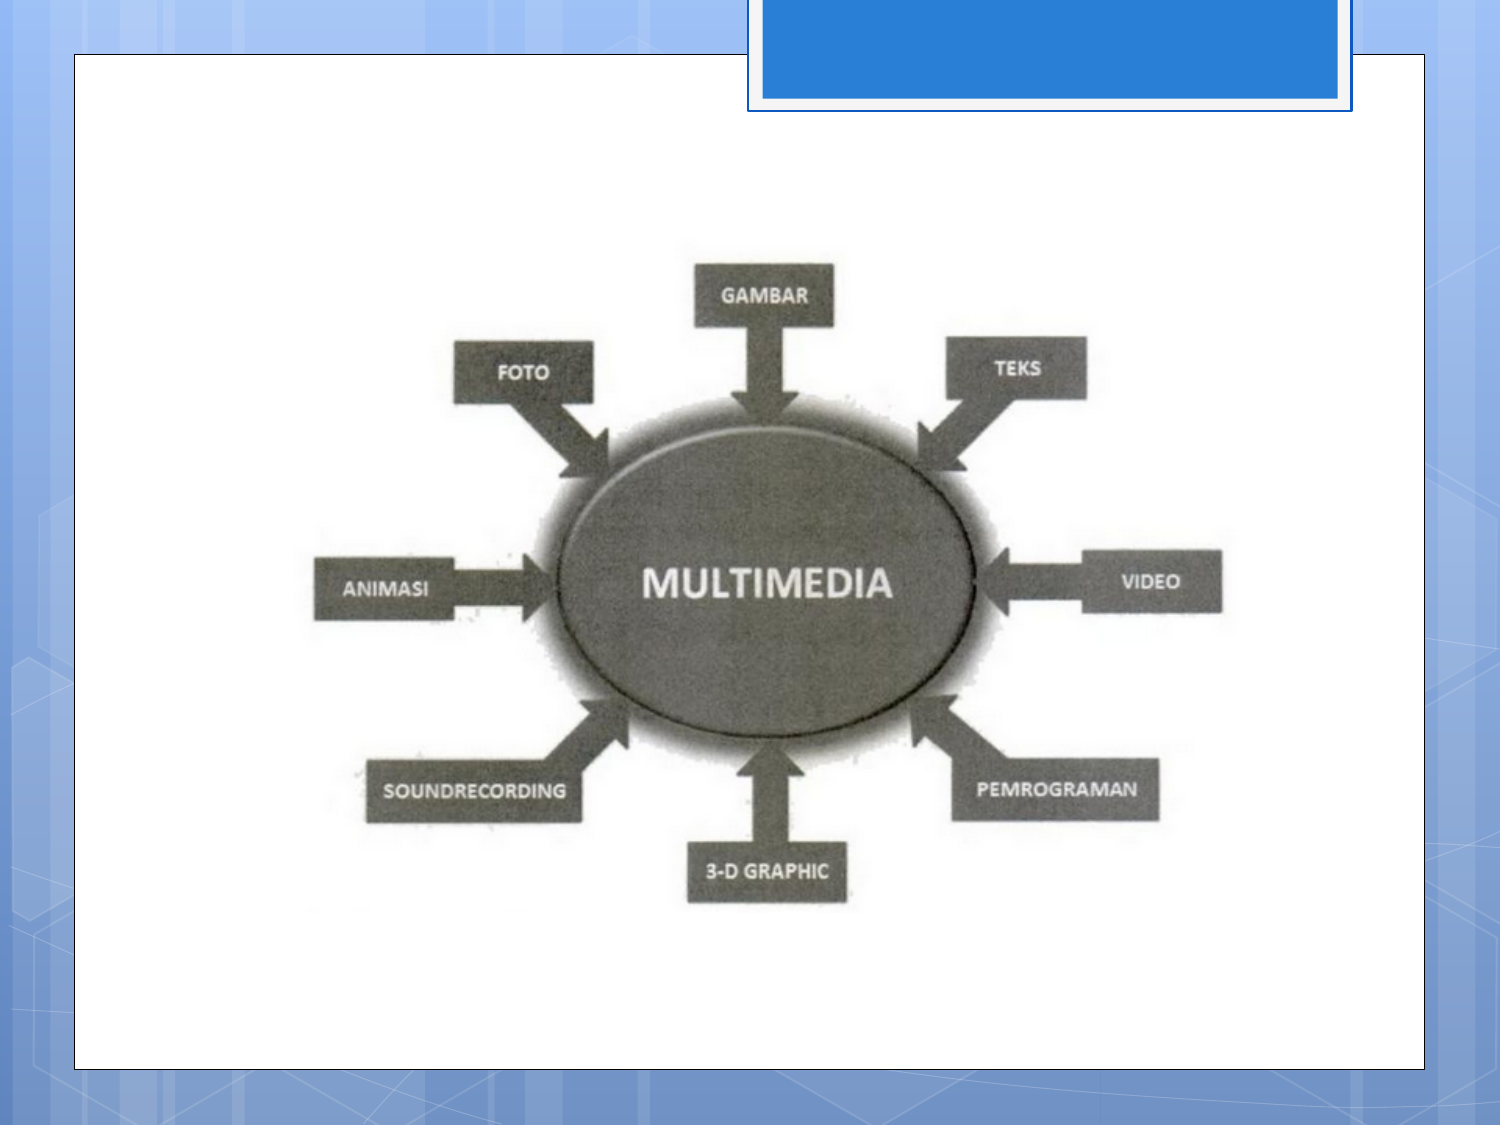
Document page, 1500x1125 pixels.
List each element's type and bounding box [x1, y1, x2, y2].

picture [287, 237, 1246, 913]
